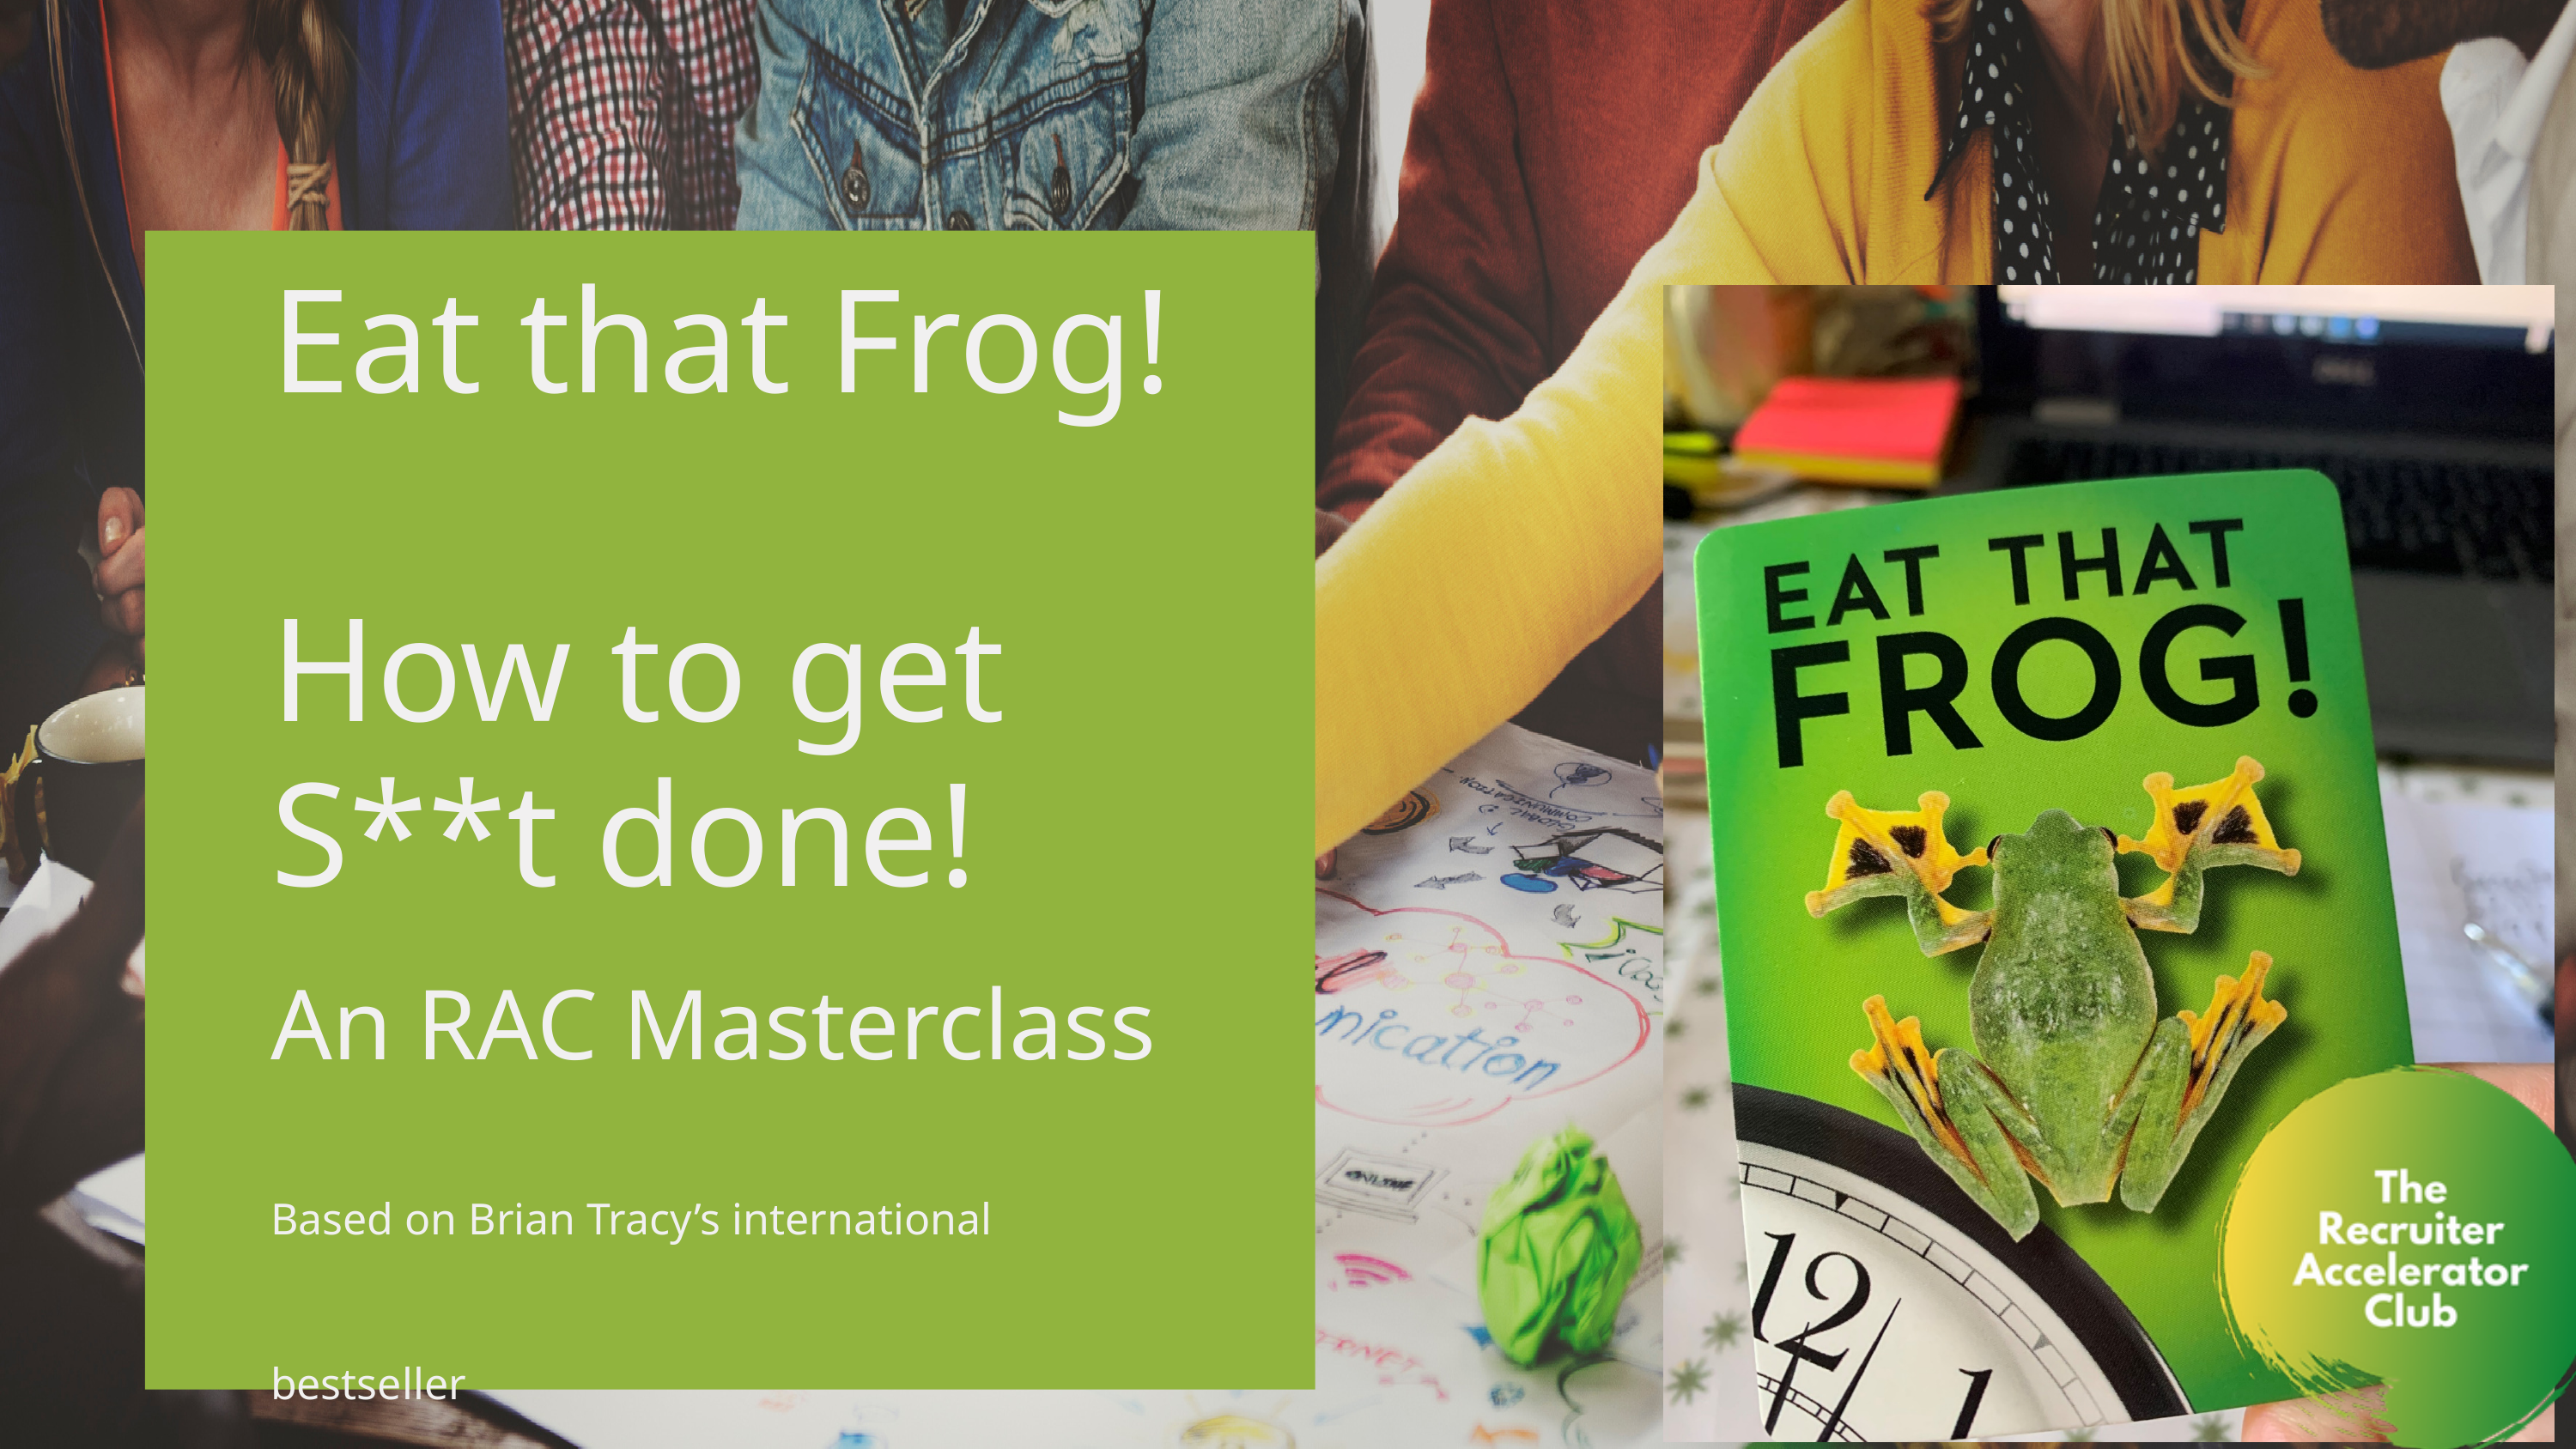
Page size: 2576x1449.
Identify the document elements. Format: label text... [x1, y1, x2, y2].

text_box Eat that Frog! How to get S**t done! An RAC Masterclass Based on Brian Tracy’s international bestseller [270, 256, 1190, 1409]
picture [0, 0, 2576, 1449]
text_box [144, 230, 1315, 1390]
